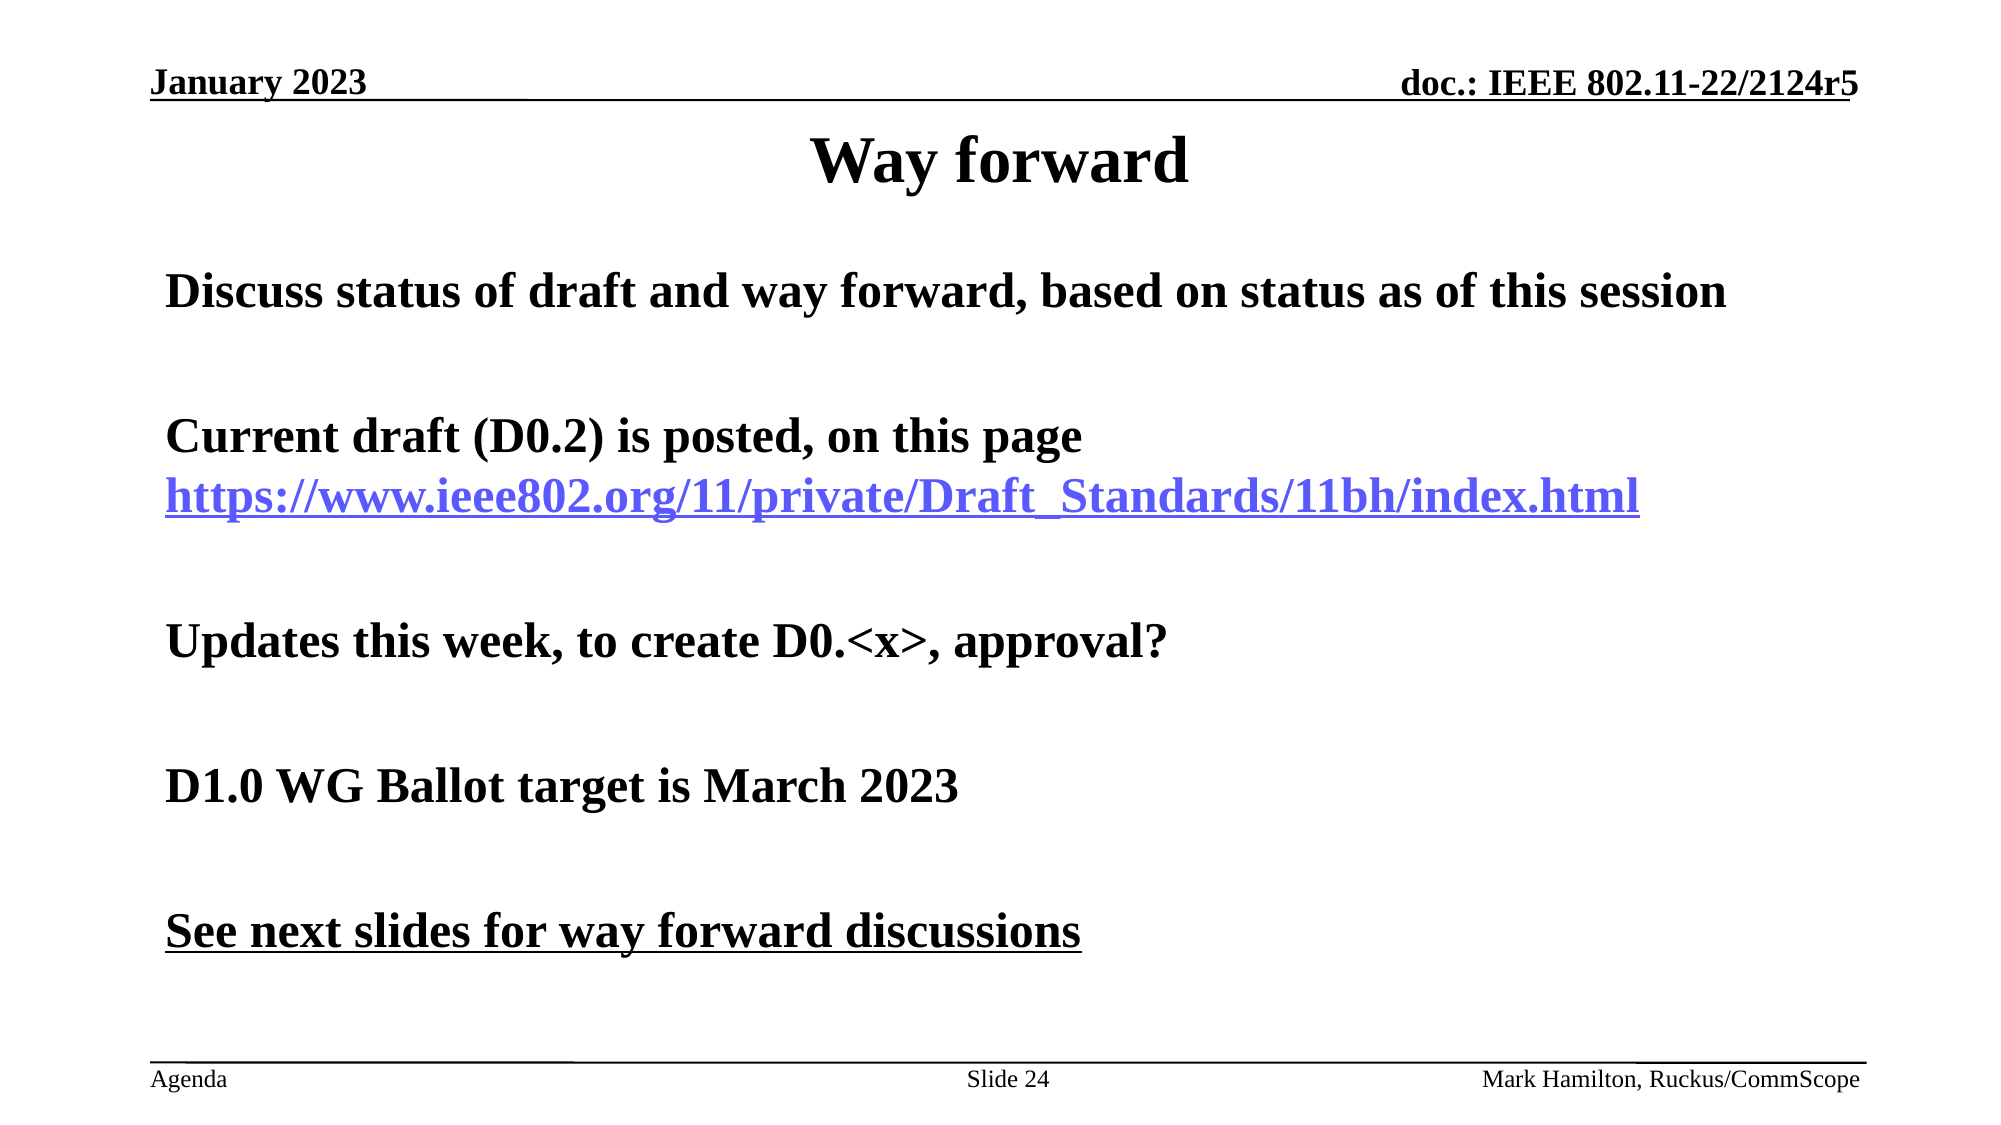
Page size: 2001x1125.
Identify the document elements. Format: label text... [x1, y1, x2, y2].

list Discuss status of draft and way forward, based on status as of this session Current draft (D0.2) is posted, on this page https://www.ieee802.org/11/private/Draft_Standards/11bh/index.html Updates this week, to create D0.<x>, approval? D1.0 WG Ballot target is March 2023 See next slides for way forward discussions [149, 249, 1850, 1063]
slide_number Slide 24 [950, 1061, 1067, 1123]
title Way forward [149, 112, 1850, 201]
